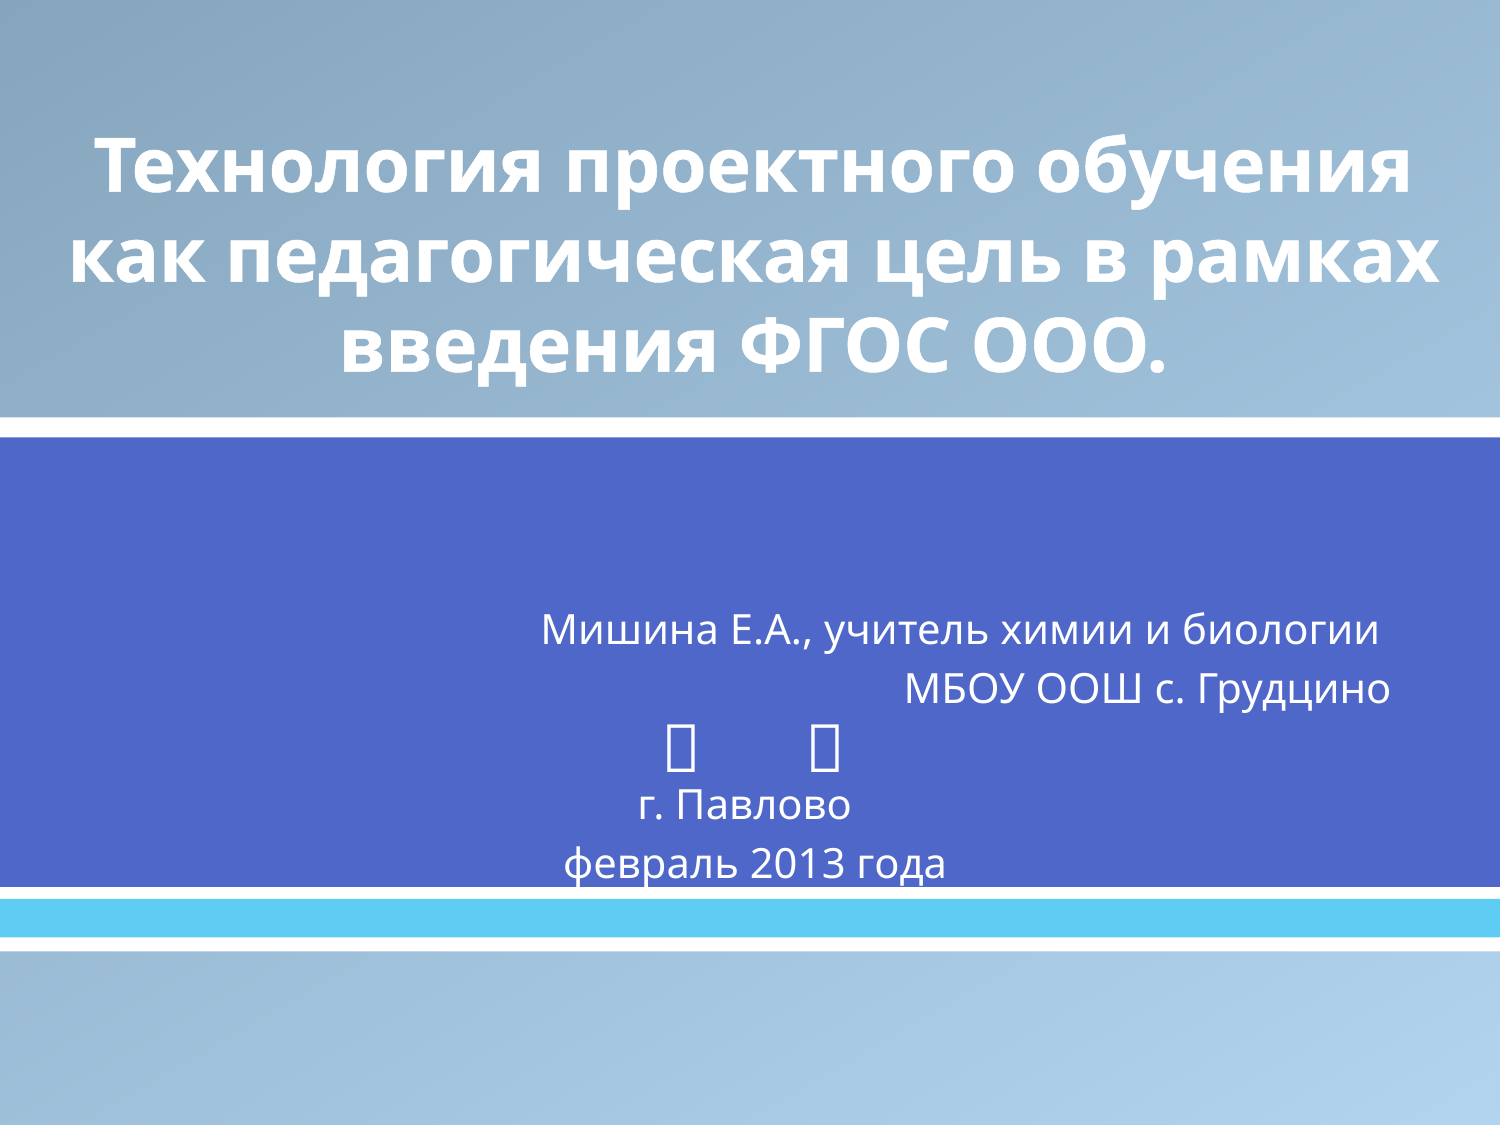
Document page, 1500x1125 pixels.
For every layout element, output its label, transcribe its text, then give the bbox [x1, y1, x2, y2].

title Технология проектного обучения как педагогическая цель в рамках введения ФГОС ООО. [41, 219, 1467, 575]
list Мишина Е.А., учитель химии и биологии МБОУ ООШ с. Грудцино г. Павлово февраль 2013 года [93, 468, 1407, 953]
